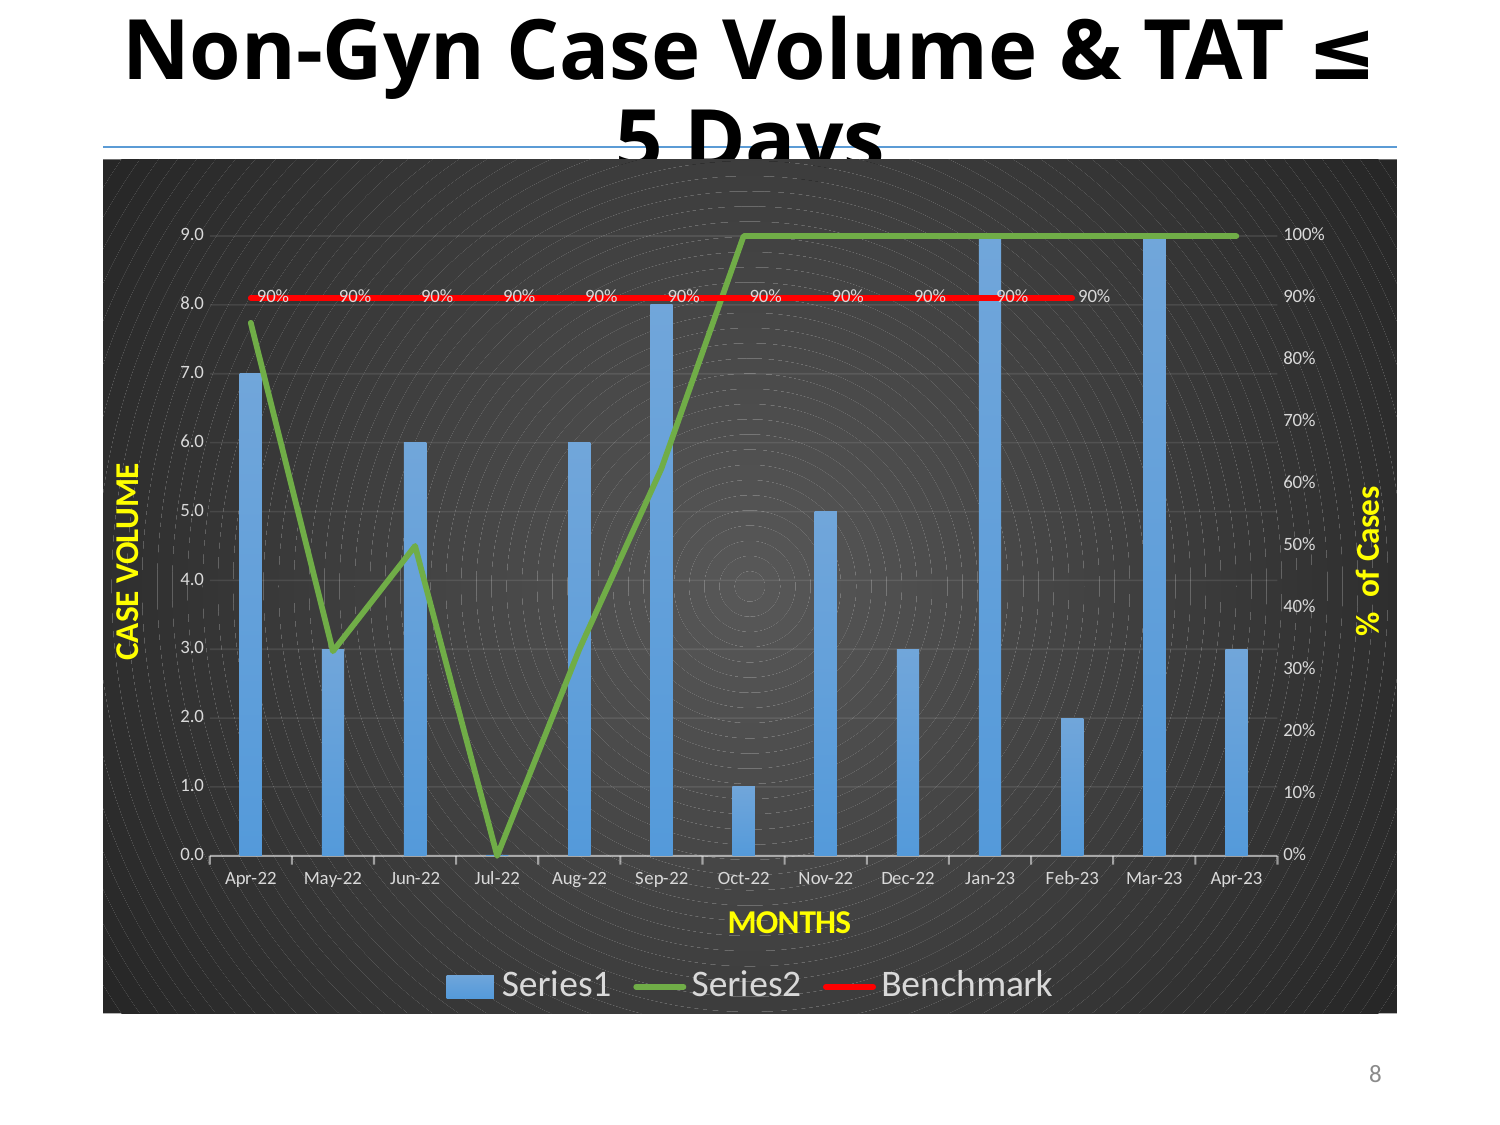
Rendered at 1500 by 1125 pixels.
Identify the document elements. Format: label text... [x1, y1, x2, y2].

title Non-Gyn Case Volume & TAT ≤ 5 Days [103, 59, 1397, 136]
chart [103, 159, 1397, 1014]
slide_number 8 [1059, 1042, 1397, 1103]
